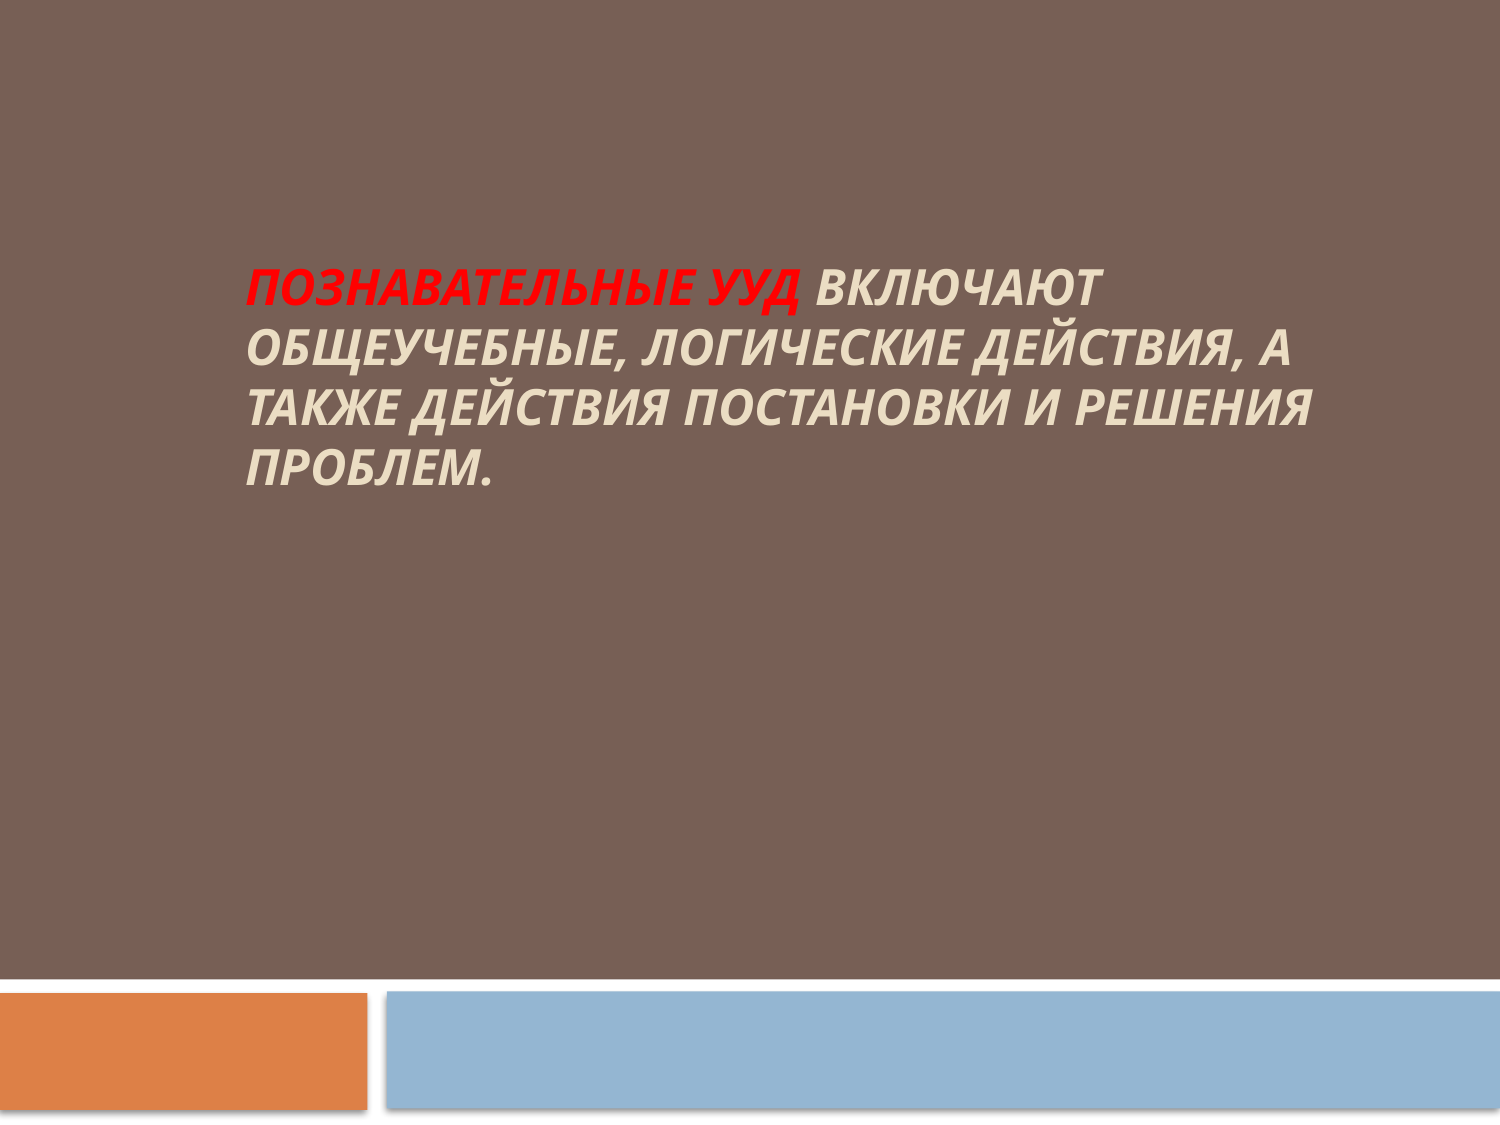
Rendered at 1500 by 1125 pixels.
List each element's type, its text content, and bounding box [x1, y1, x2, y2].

title Познавательные УУД включают общеучебные, логические действия, а также действия постановки и решения проблем. [230, 208, 1412, 563]
